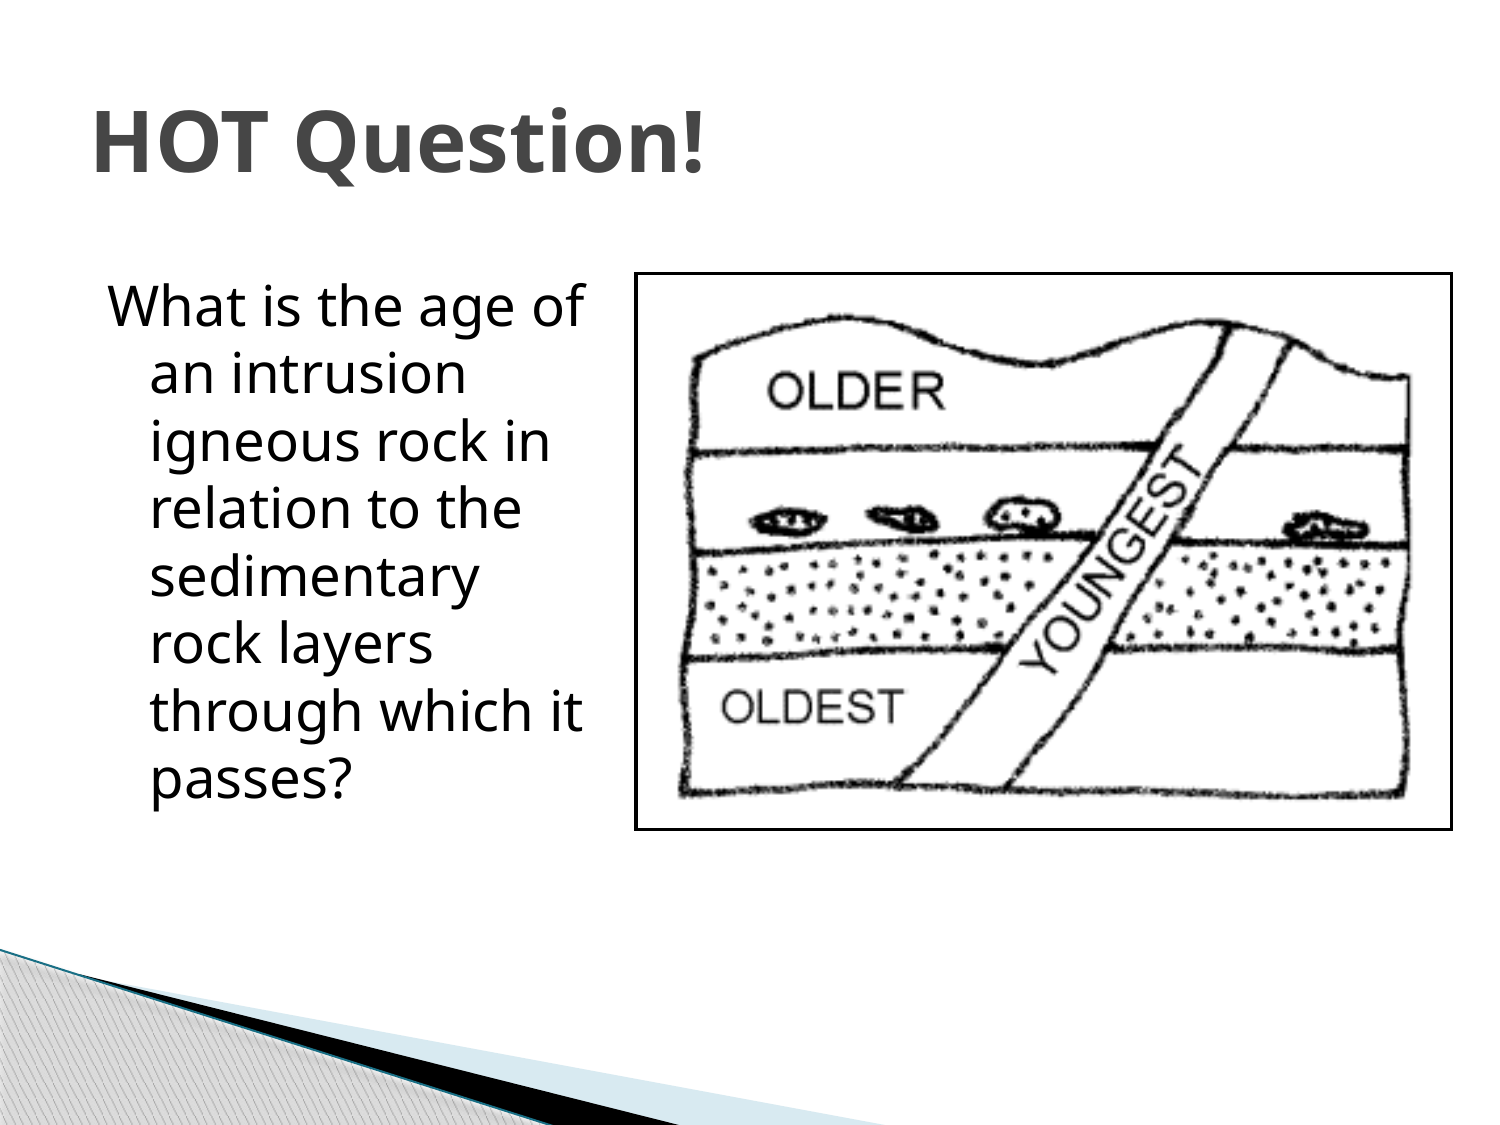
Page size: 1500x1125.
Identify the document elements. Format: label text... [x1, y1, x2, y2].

title HOT Question! [75, 45, 1425, 233]
list What is the age of an intrusion igneous rock in relation to the sedimentary rock layers through which it passes? [75, 262, 613, 1005]
picture [637, 274, 1451, 829]
